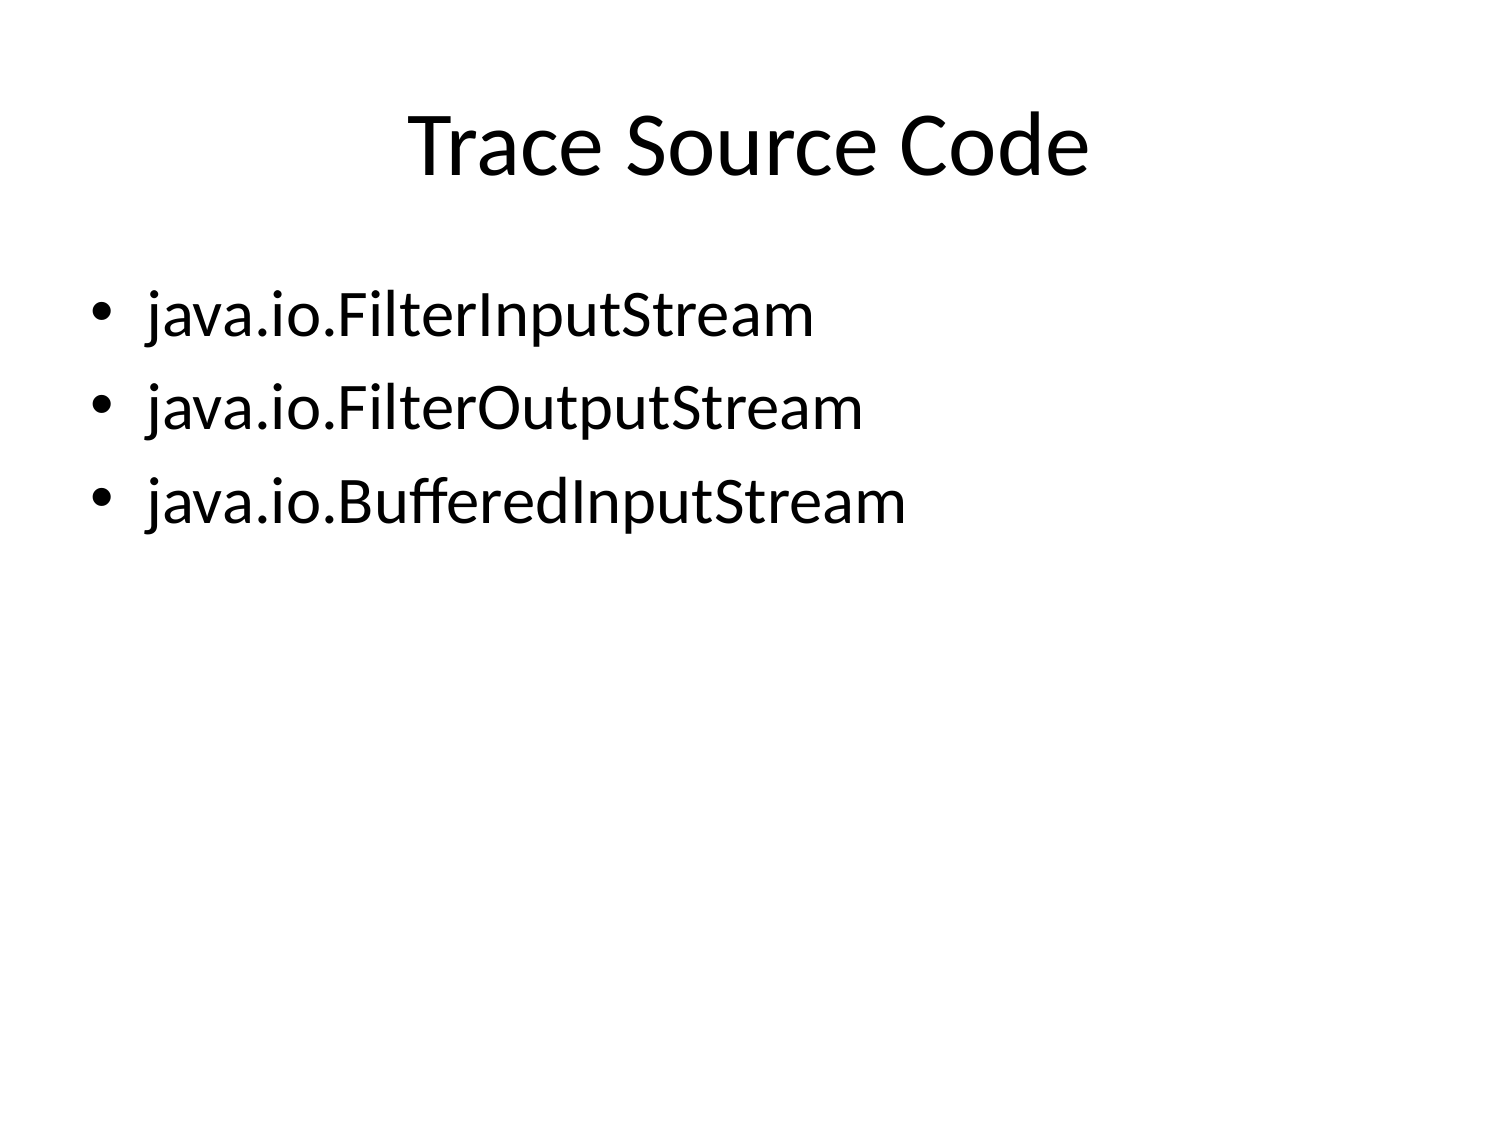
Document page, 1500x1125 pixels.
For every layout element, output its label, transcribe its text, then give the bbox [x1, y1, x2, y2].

title Trace Source Code [75, 45, 1425, 233]
list java.io.FilterInputStream java.io.FilterOutputStream java.io.BufferedInputStream [75, 262, 1425, 1005]
